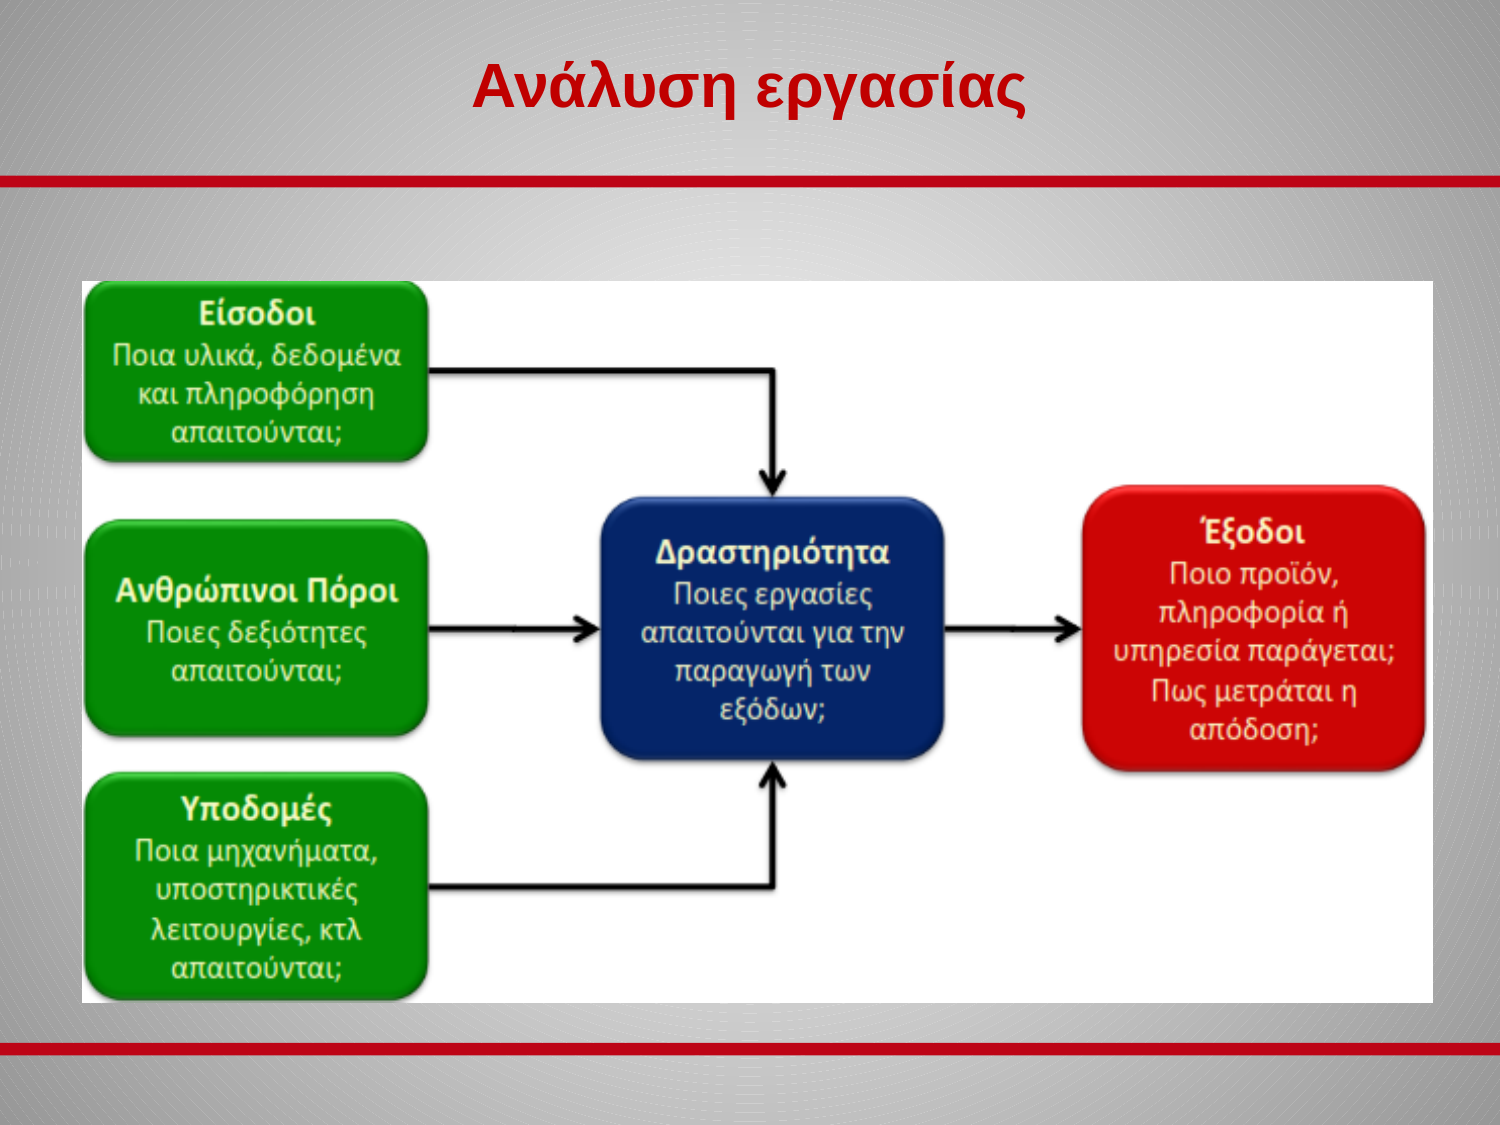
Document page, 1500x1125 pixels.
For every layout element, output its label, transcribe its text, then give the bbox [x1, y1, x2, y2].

picture [81, 280, 1434, 1004]
text_box [0, 175, 1500, 188]
text_box [0, 1042, 1500, 1056]
title Ανάλυση εργασίας [75, 0, 1425, 164]
